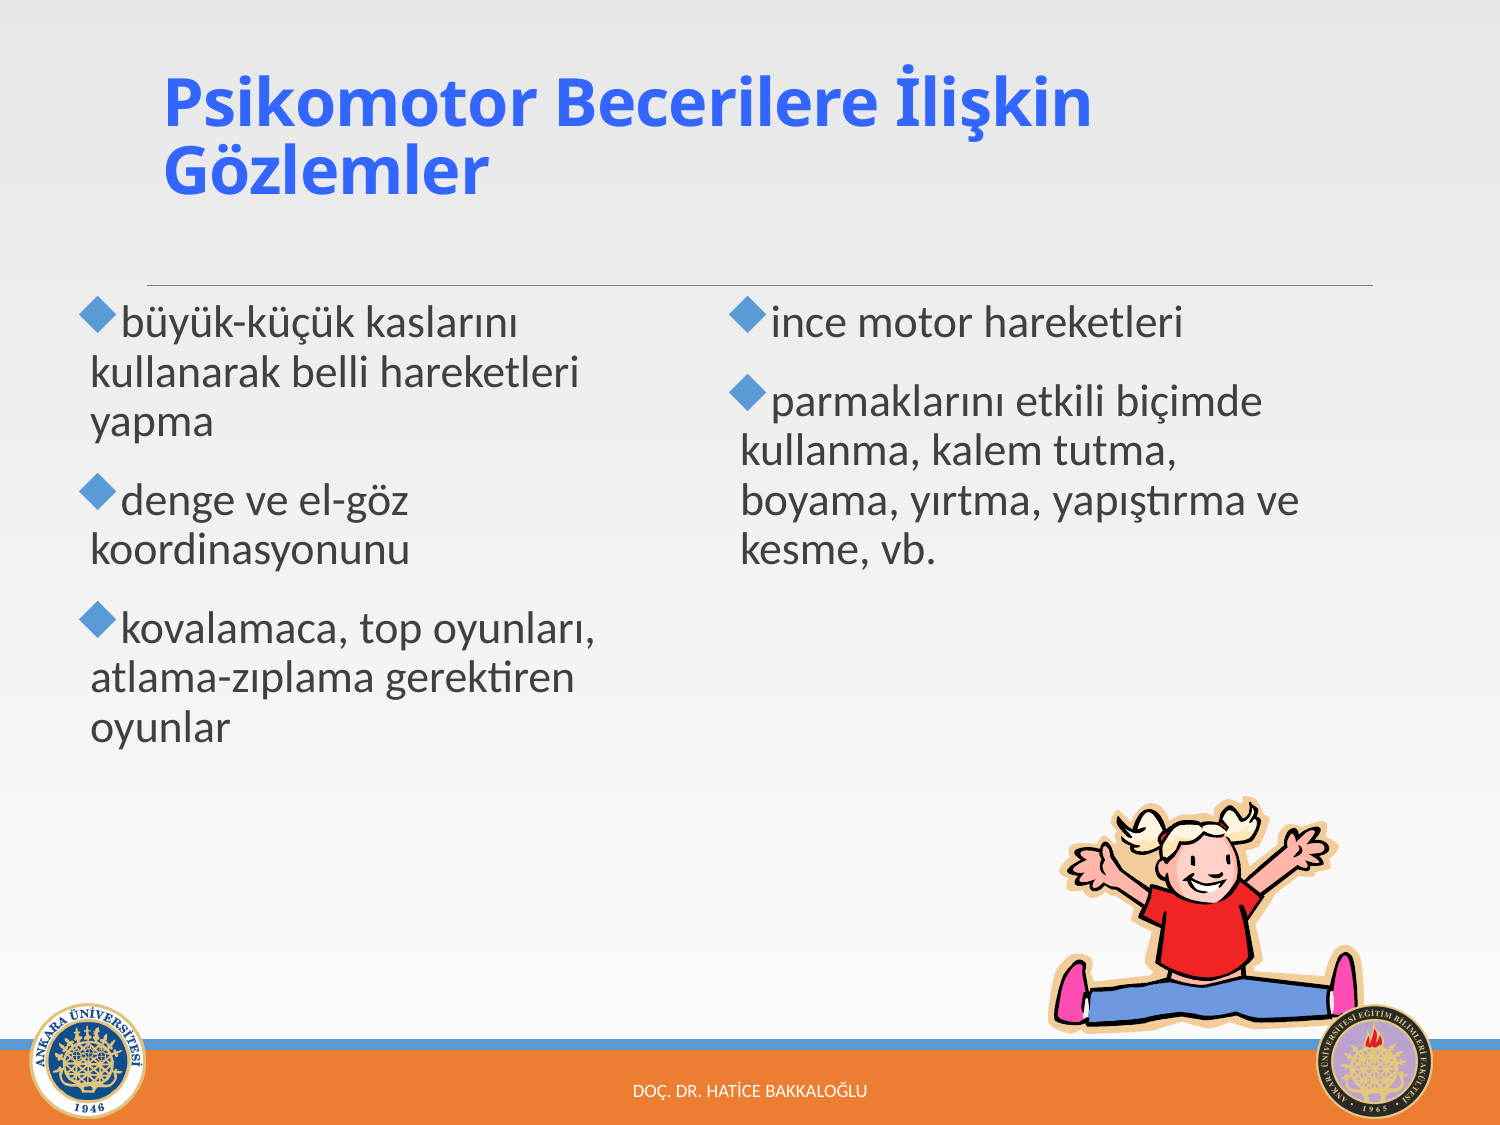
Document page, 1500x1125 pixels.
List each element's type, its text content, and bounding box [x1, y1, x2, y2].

picture [1045, 790, 1370, 1003]
title Psikomotor Becerilere İlişkin Gözlemler [147, 78, 1386, 216]
list büyük-küçük kaslarını kullanarak belli hareketleri yapma denge ve el-göz koordinasyonunu kovalamaca, top oyunları, atlama-zıplama gerektiren oyunlar [75, 290, 675, 1000]
list ince motor hareketleri parmaklarını etkili biçimde kullanma, kalem tutma, boyama, yırtma, yapıştırma ve kesme, vb. [725, 290, 1325, 1000]
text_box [29, 1003, 1433, 1120]
